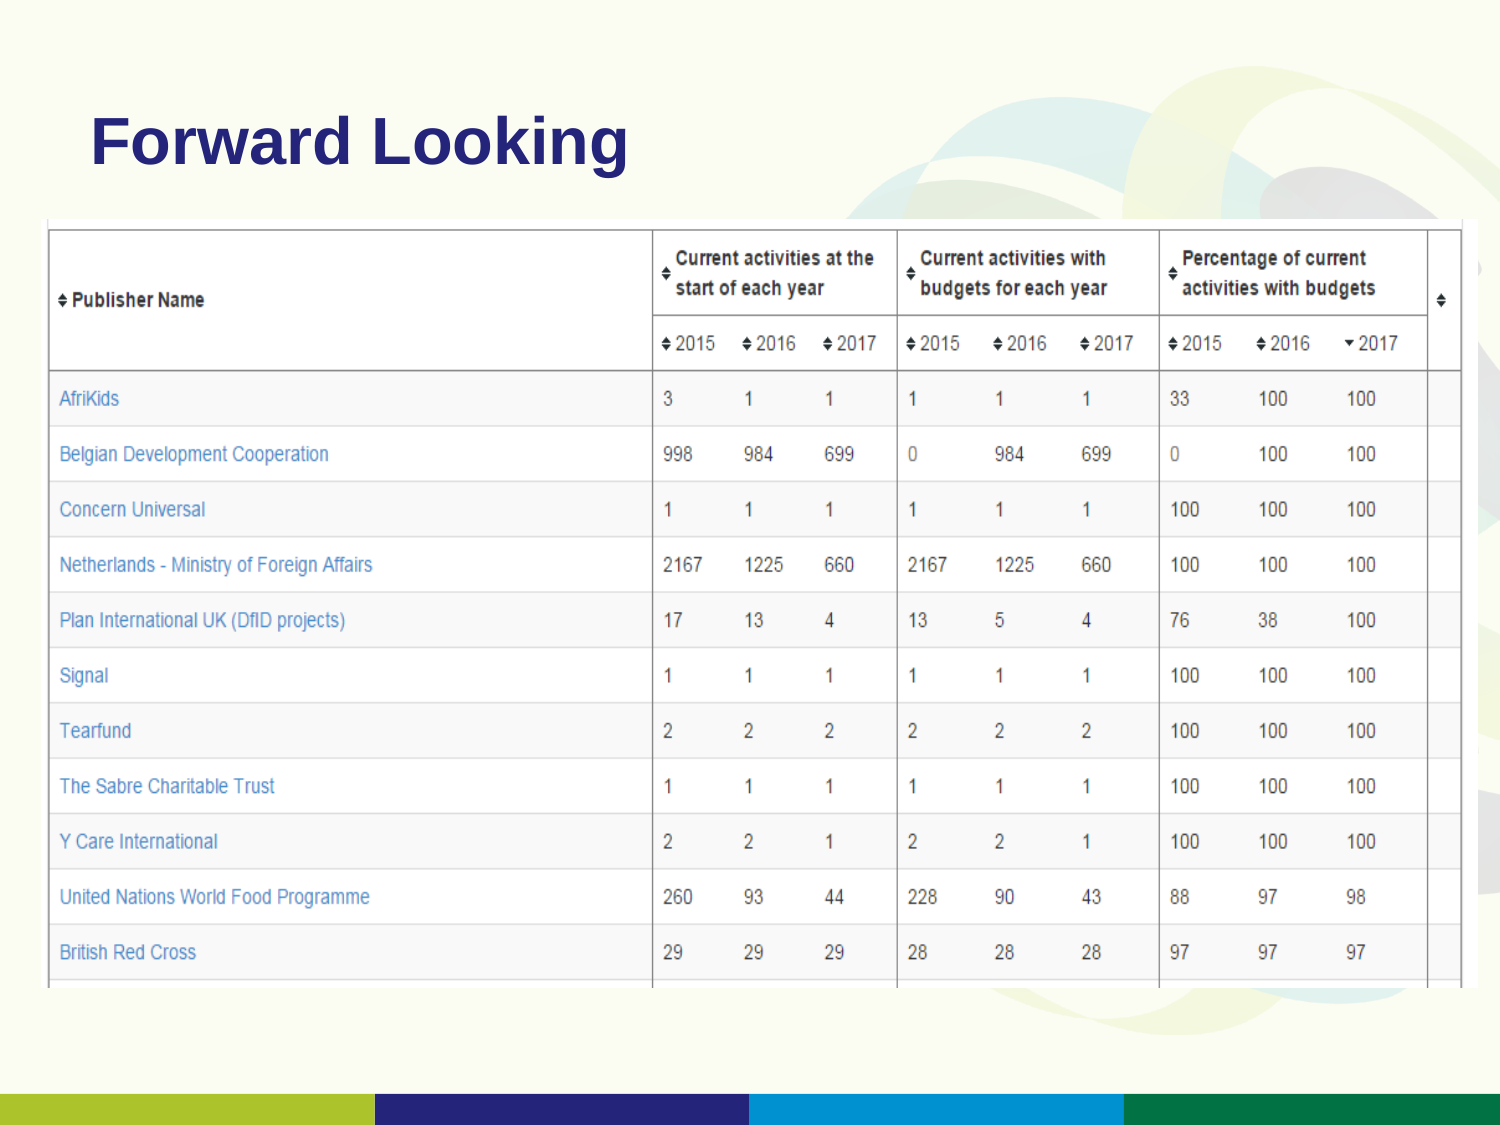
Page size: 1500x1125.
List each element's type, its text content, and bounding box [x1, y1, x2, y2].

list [41, 219, 1478, 988]
picture [714, 66, 1500, 1035]
title Forward Looking [75, 66, 1425, 209]
